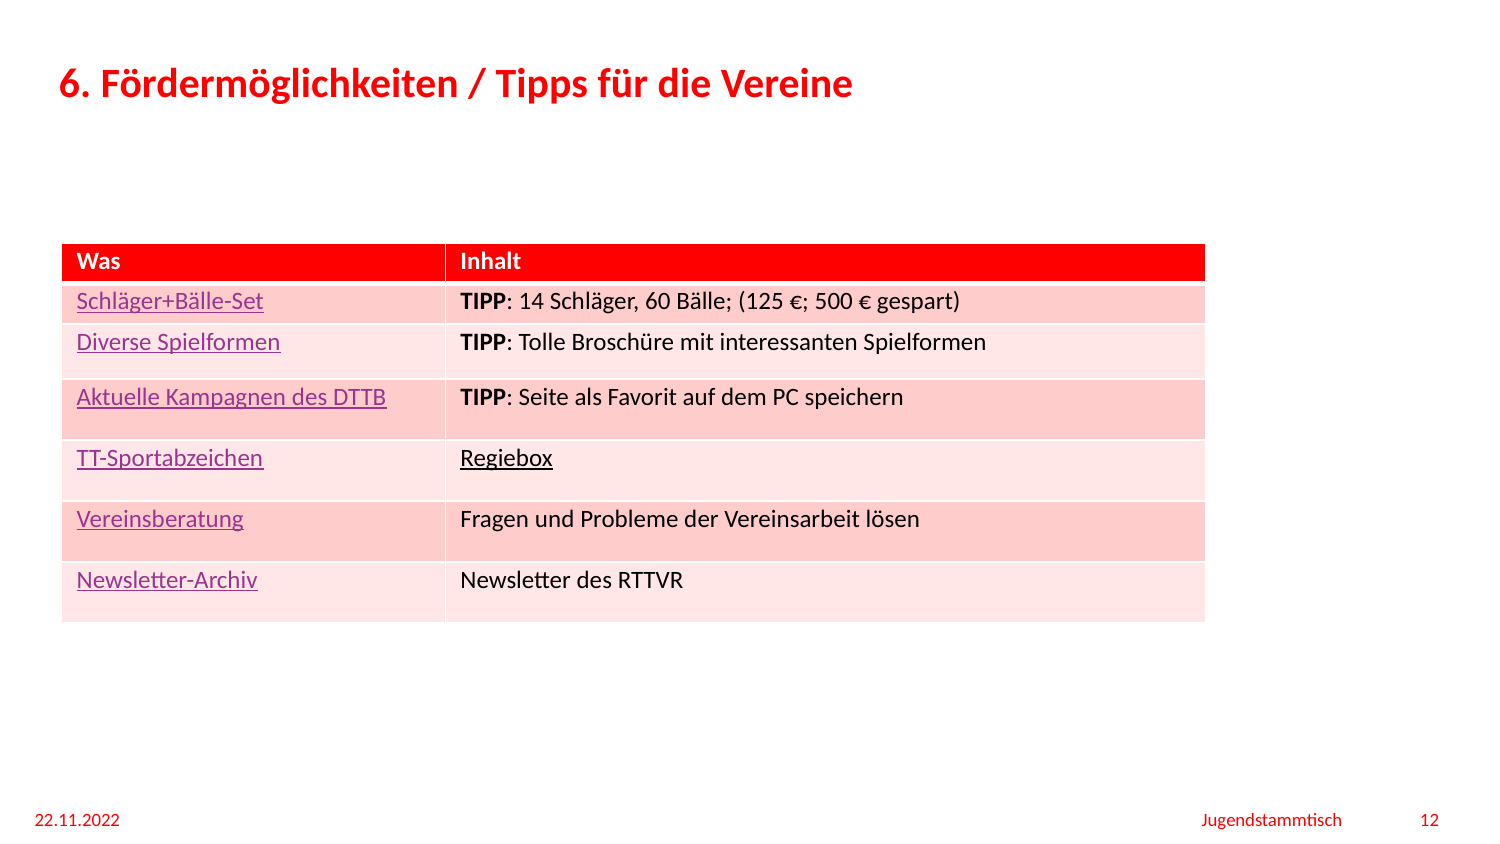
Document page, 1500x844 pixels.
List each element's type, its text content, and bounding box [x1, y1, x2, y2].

table_header Was [62, 244, 445, 281]
footer Jugendstammtisch [748, 807, 1347, 825]
table_cell TIPP: Tolle Broschüre mit interessanten Spielformen [446, 325, 1205, 378]
table_cell Regiebox [446, 441, 1205, 500]
table_header Inhalt [446, 244, 1205, 281]
table_cell Newsletter-Archiv [62, 563, 445, 622]
table_cell Aktuelle Kampagnen des DTTB [62, 380, 445, 439]
table_cell Schläger+Bälle-Set [62, 286, 445, 323]
table_cell Newsletter des RTTVR [446, 563, 1205, 622]
table_cell Fragen und Probleme der Vereinsarbeit lösen [446, 502, 1205, 561]
title 6. Fördermöglichkeiten / Tipps für die Vereine [0, 0, 1500, 160]
slide_number 12 [1369, 807, 1439, 825]
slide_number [34, 807, 168, 825]
table_cell Diverse Spielformen [62, 325, 445, 378]
table_cell TIPP: Seite als Favorit auf dem PC speichern [446, 380, 1205, 439]
table_cell TT-Sportabzeichen [62, 441, 445, 500]
table_cell TIPP: 14 Schläger, 60 Bälle; (125 €; 500 € gespart) [446, 286, 1205, 323]
table_cell Vereinsberatung [62, 502, 445, 561]
